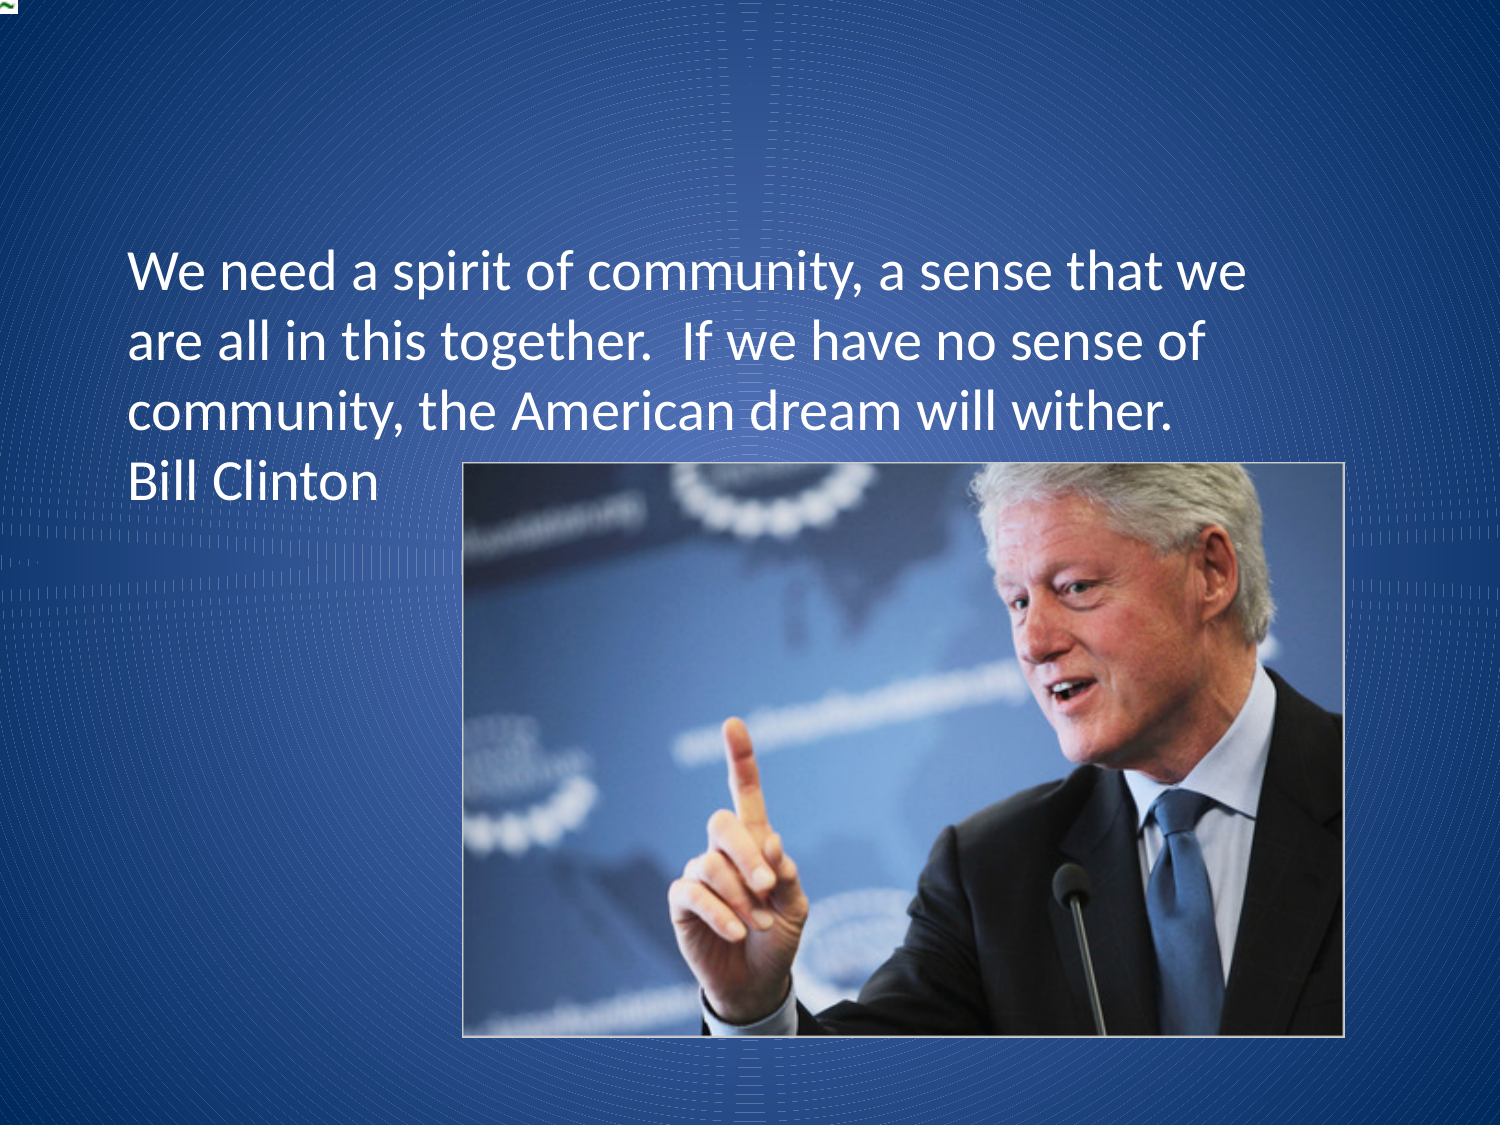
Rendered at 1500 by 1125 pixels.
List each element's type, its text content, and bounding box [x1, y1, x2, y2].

picture [0, 0, 18, 15]
picture [462, 462, 1345, 1038]
text_box We need a spirit of community, a sense that we are all in this together. If we have no sense of community, the American dream will wither. Bill Clinton [112, 224, 1313, 520]
